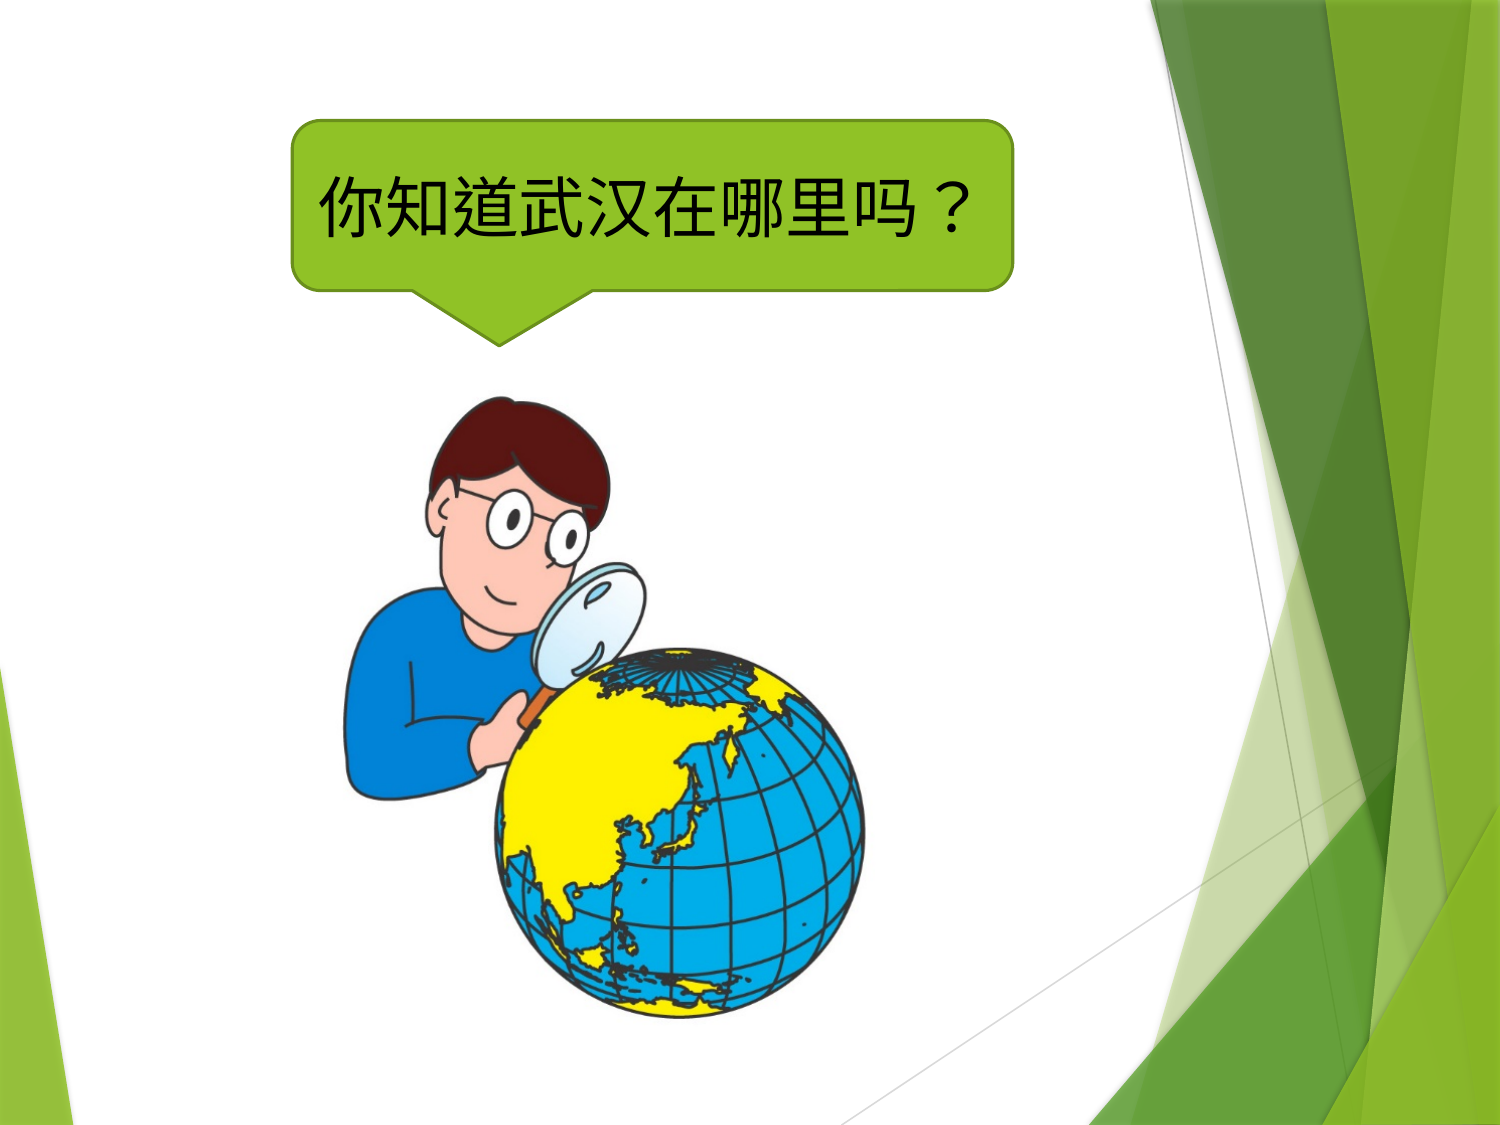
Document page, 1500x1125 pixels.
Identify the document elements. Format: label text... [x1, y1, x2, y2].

picture [310, 364, 902, 1033]
text_box 你知道武汉在哪里吗？ [290, 118, 1015, 348]
